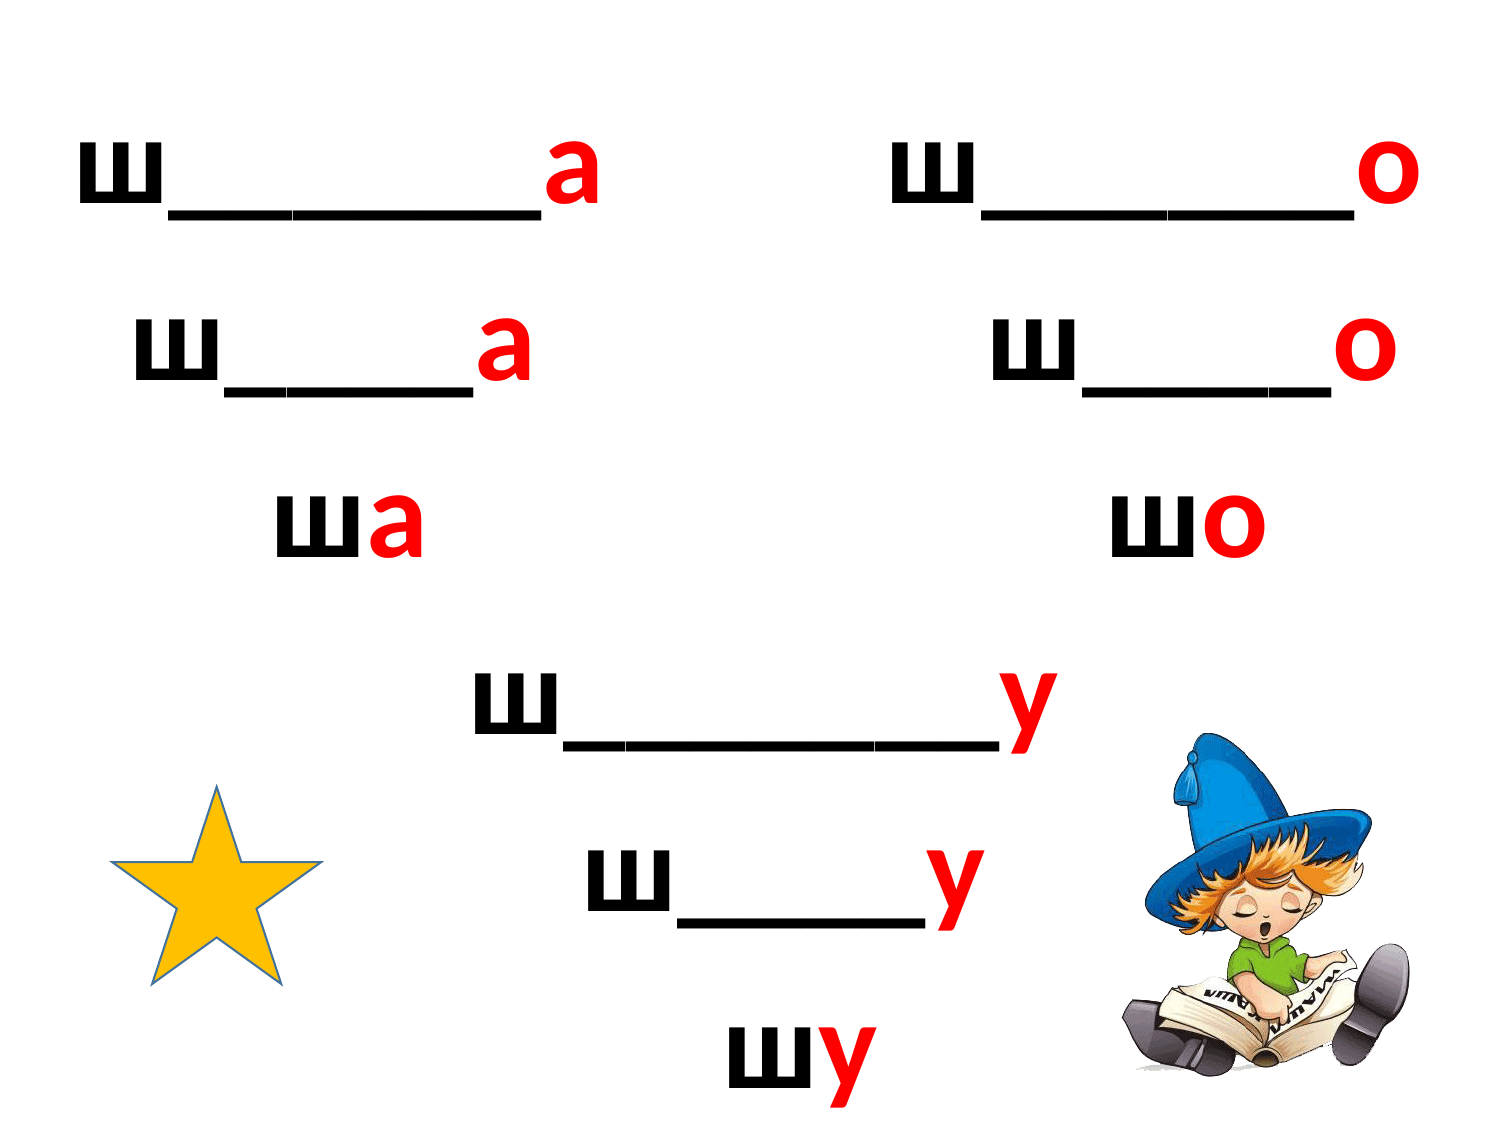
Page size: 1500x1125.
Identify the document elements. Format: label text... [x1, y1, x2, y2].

text_box ш______а ш______о ш____а ш____о ша шо ш_______у ш____у шу [58, 60, 1488, 1122]
text_box [109, 783, 325, 987]
picture [1116, 727, 1419, 1085]
